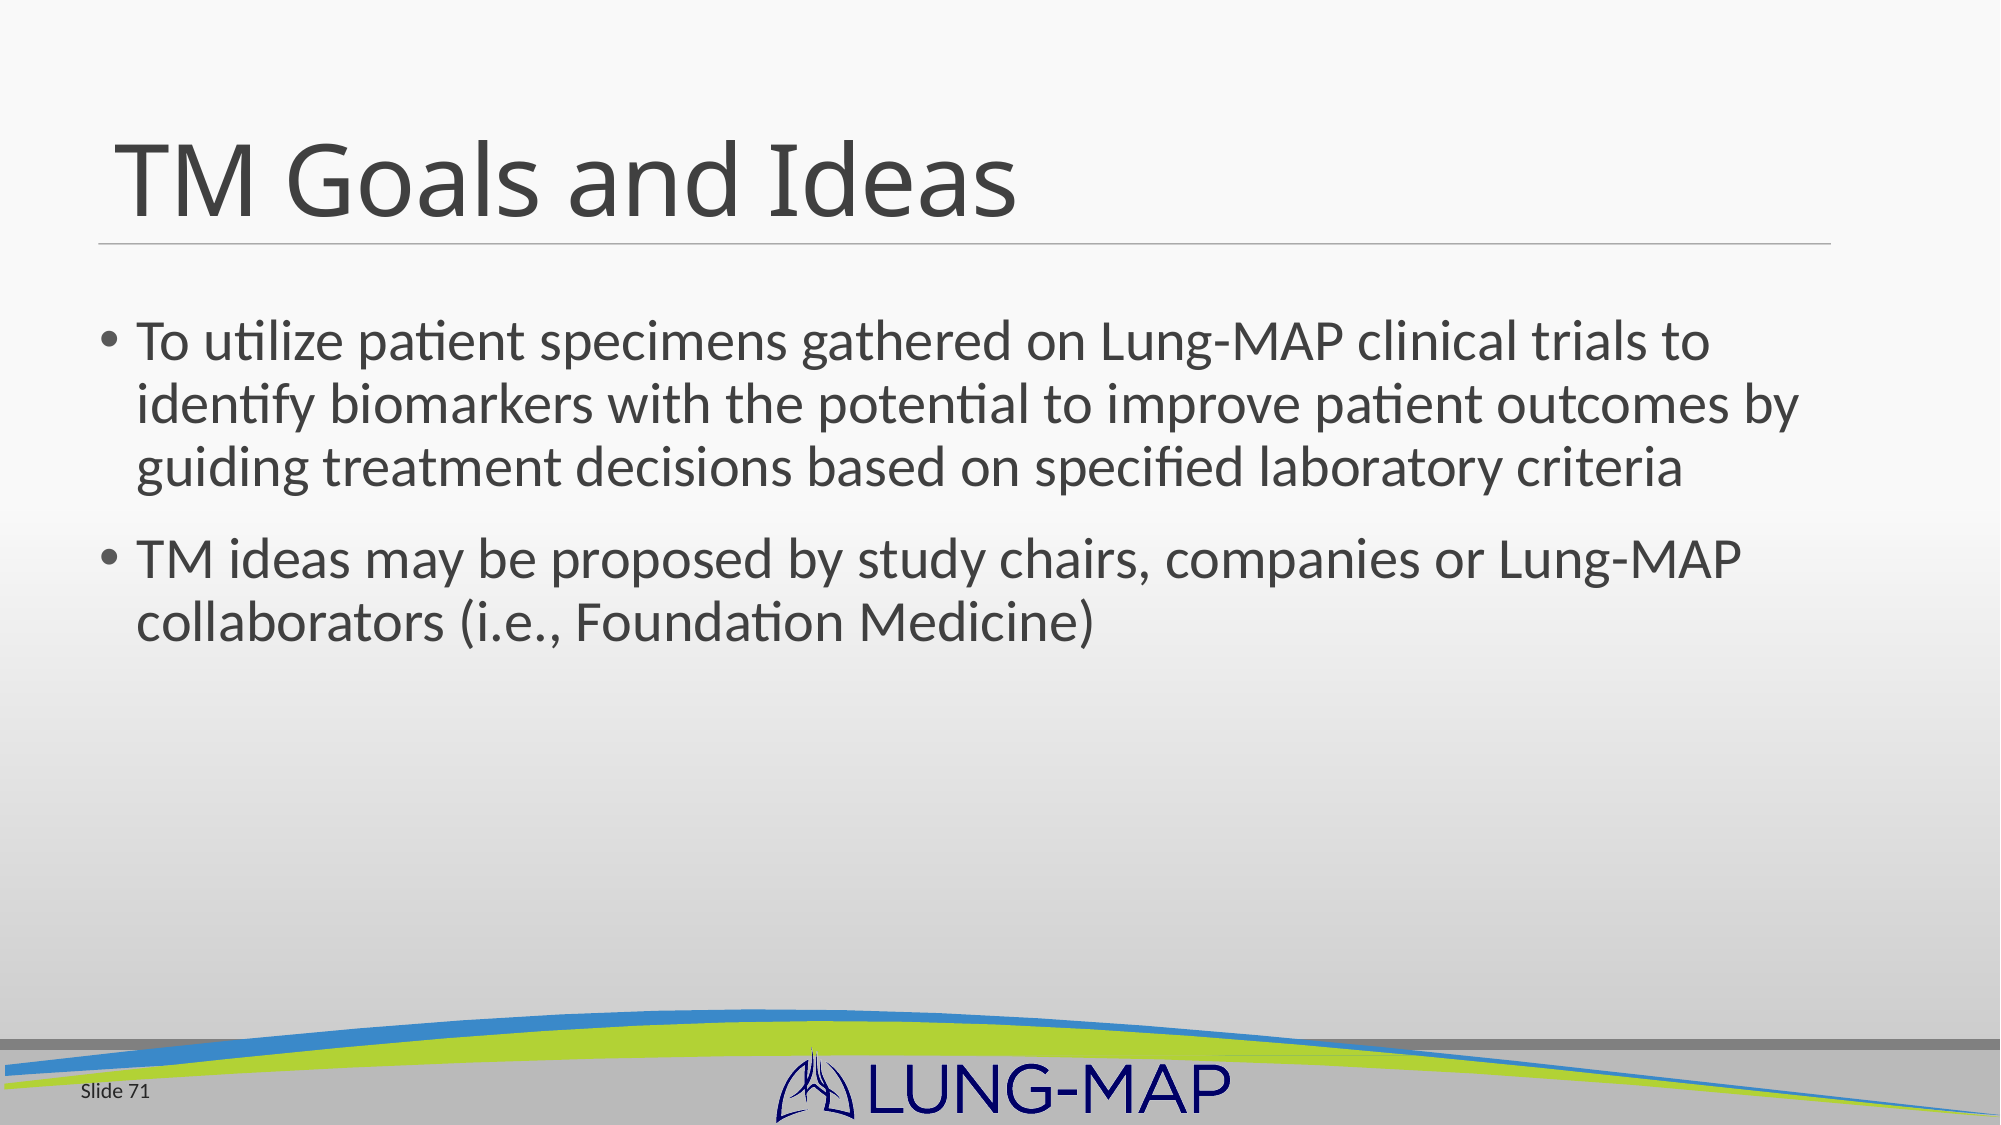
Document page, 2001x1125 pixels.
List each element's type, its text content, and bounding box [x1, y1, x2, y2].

list To utilize patient specimens gathered on Lung-MAP clinical trials to identify biomarkers with the potential to improve patient outcomes by guiding treatment decisions based on specified laboratory criteria TM ideas may be proposed by study chairs, companies or Lung-MAP collaborators (i.e., Foundation Medicine) [99, 302, 1830, 963]
slide_number Slide 71 [9, 1059, 166, 1120]
title TM Goals and Ideas [99, 5, 1830, 245]
picture [578, 1041, 1422, 1125]
